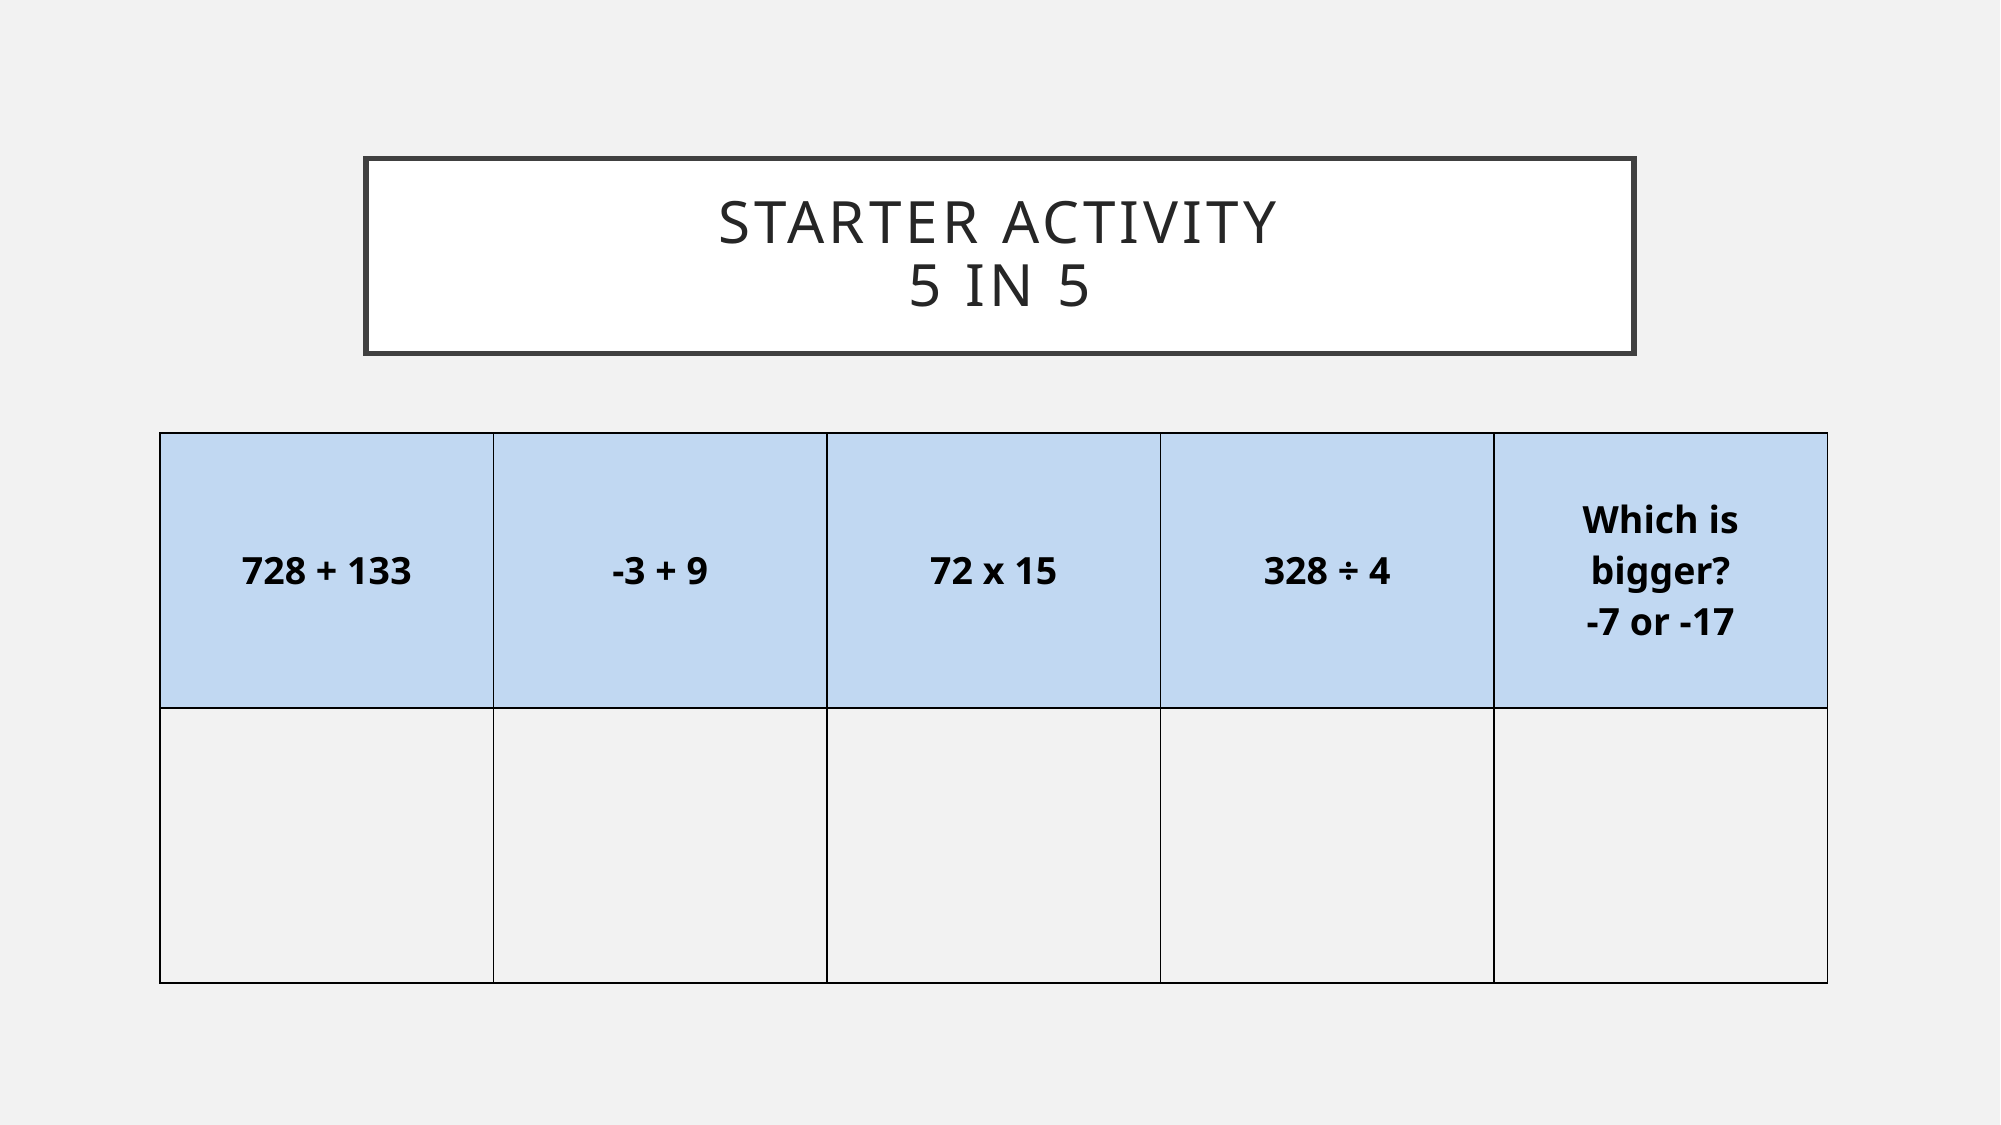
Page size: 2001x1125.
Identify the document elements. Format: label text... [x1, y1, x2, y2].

table_cell [161, 709, 493, 982]
table_header -3 + 9 [494, 434, 826, 707]
table_cell [1161, 709, 1493, 982]
title Starter Activity 5 in 5 [363, 156, 1637, 356]
table_header 72 x 15 [828, 434, 1160, 707]
table_cell [828, 709, 1160, 982]
table_header Which is bigger? -7 or -17 [1495, 434, 1827, 707]
table_header 328 ÷ 4 [1161, 434, 1493, 707]
table_header 728 + 133 [161, 434, 493, 707]
table_cell [494, 709, 826, 982]
table_cell [1495, 709, 1827, 982]
